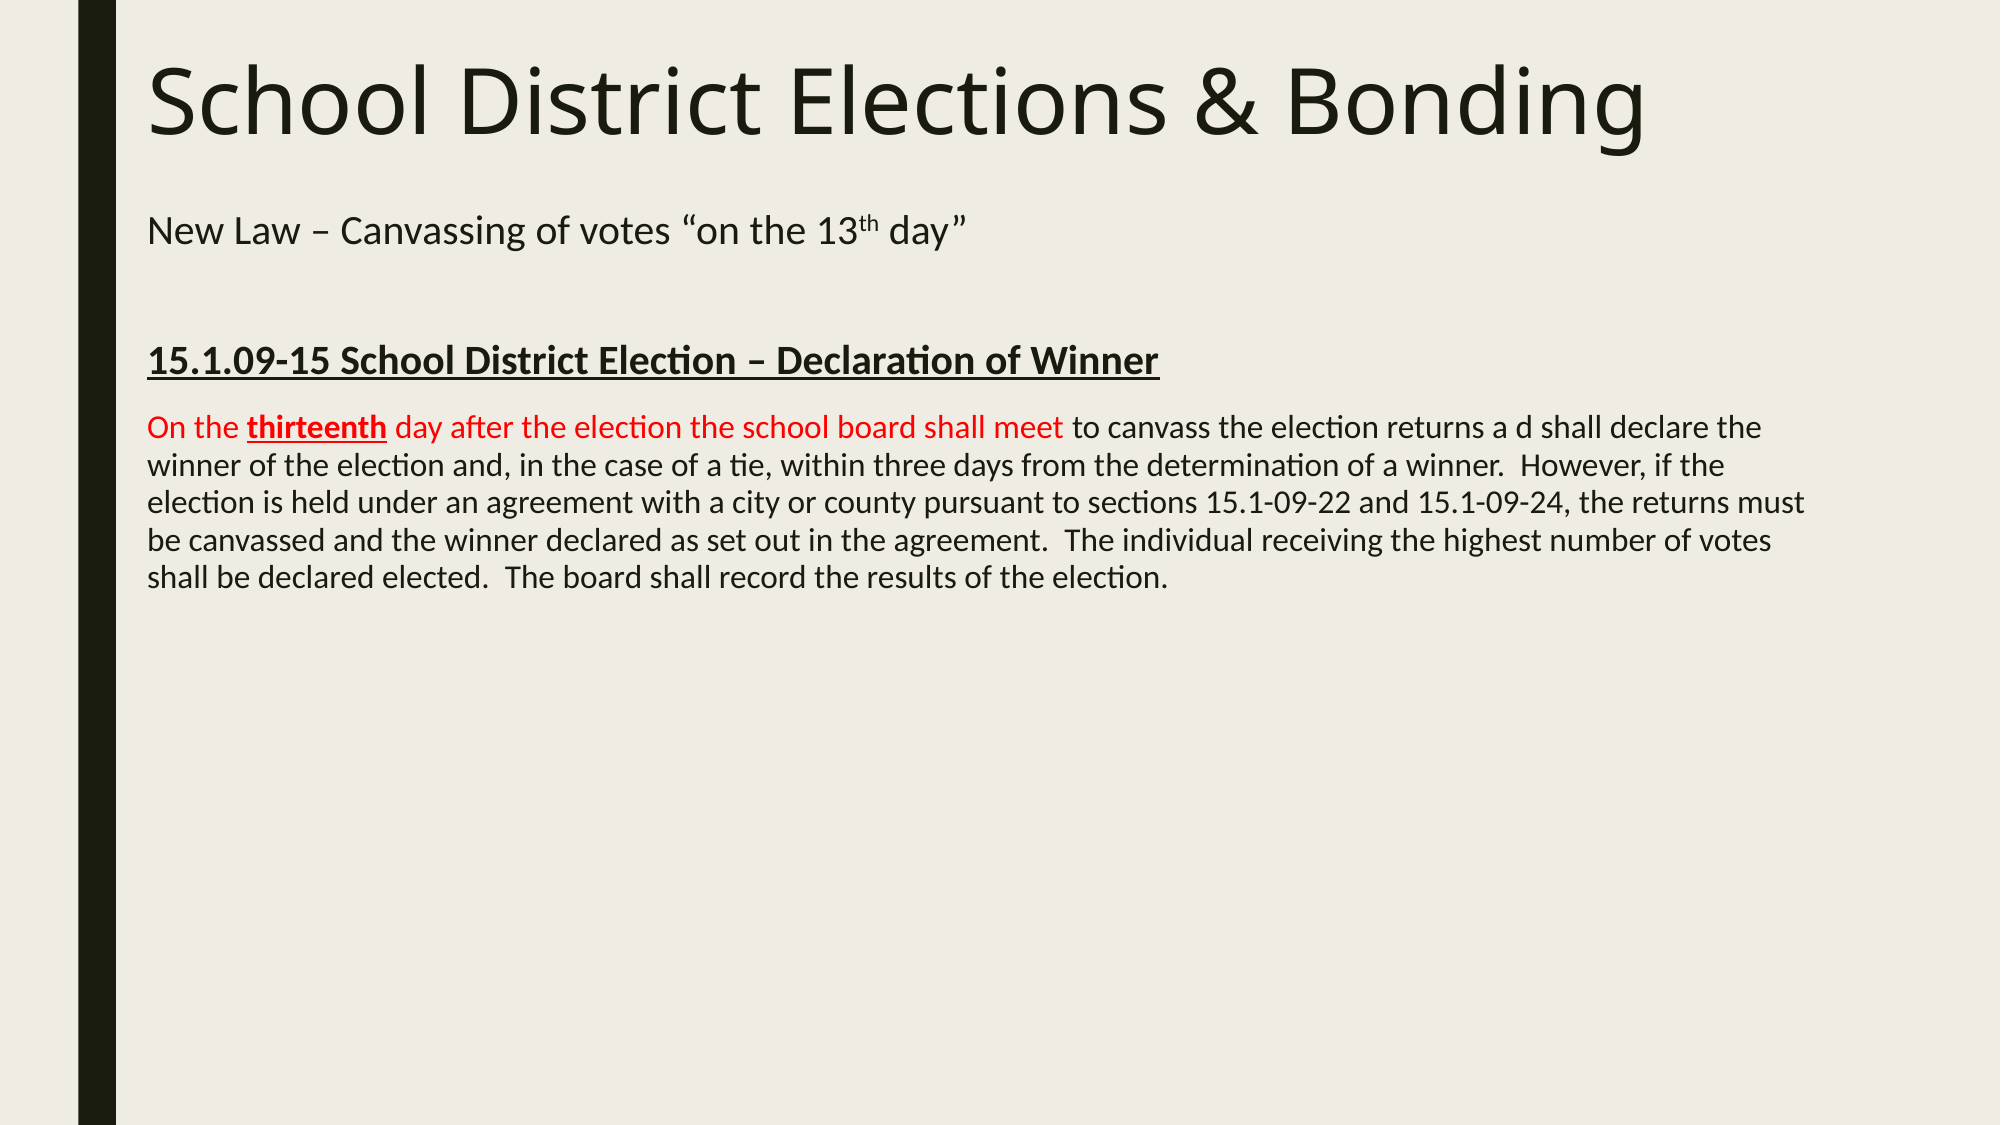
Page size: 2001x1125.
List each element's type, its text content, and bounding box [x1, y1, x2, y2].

title School District Elections & Bonding [132, 48, 1838, 199]
list New Law – Canvassing of votes “on the 13th day” 15.1.09-15 School District Election – Declaration of Winner On the thirteenth day after the election the school board shall meet to canvass the election returns a d shall declare the winner of the election and, in the case of a tie, within three days from the determination of a winner. However, if the election is held under an agreement with a city or county pursuant to sections 15.1-09-22 and 15.1-09-24, the returns must be canvassed and the winner declared as set out in the agreement. The individual receiving the highest number of votes shall be declared elected. The board shall record the results of the election. [132, 199, 1838, 980]
